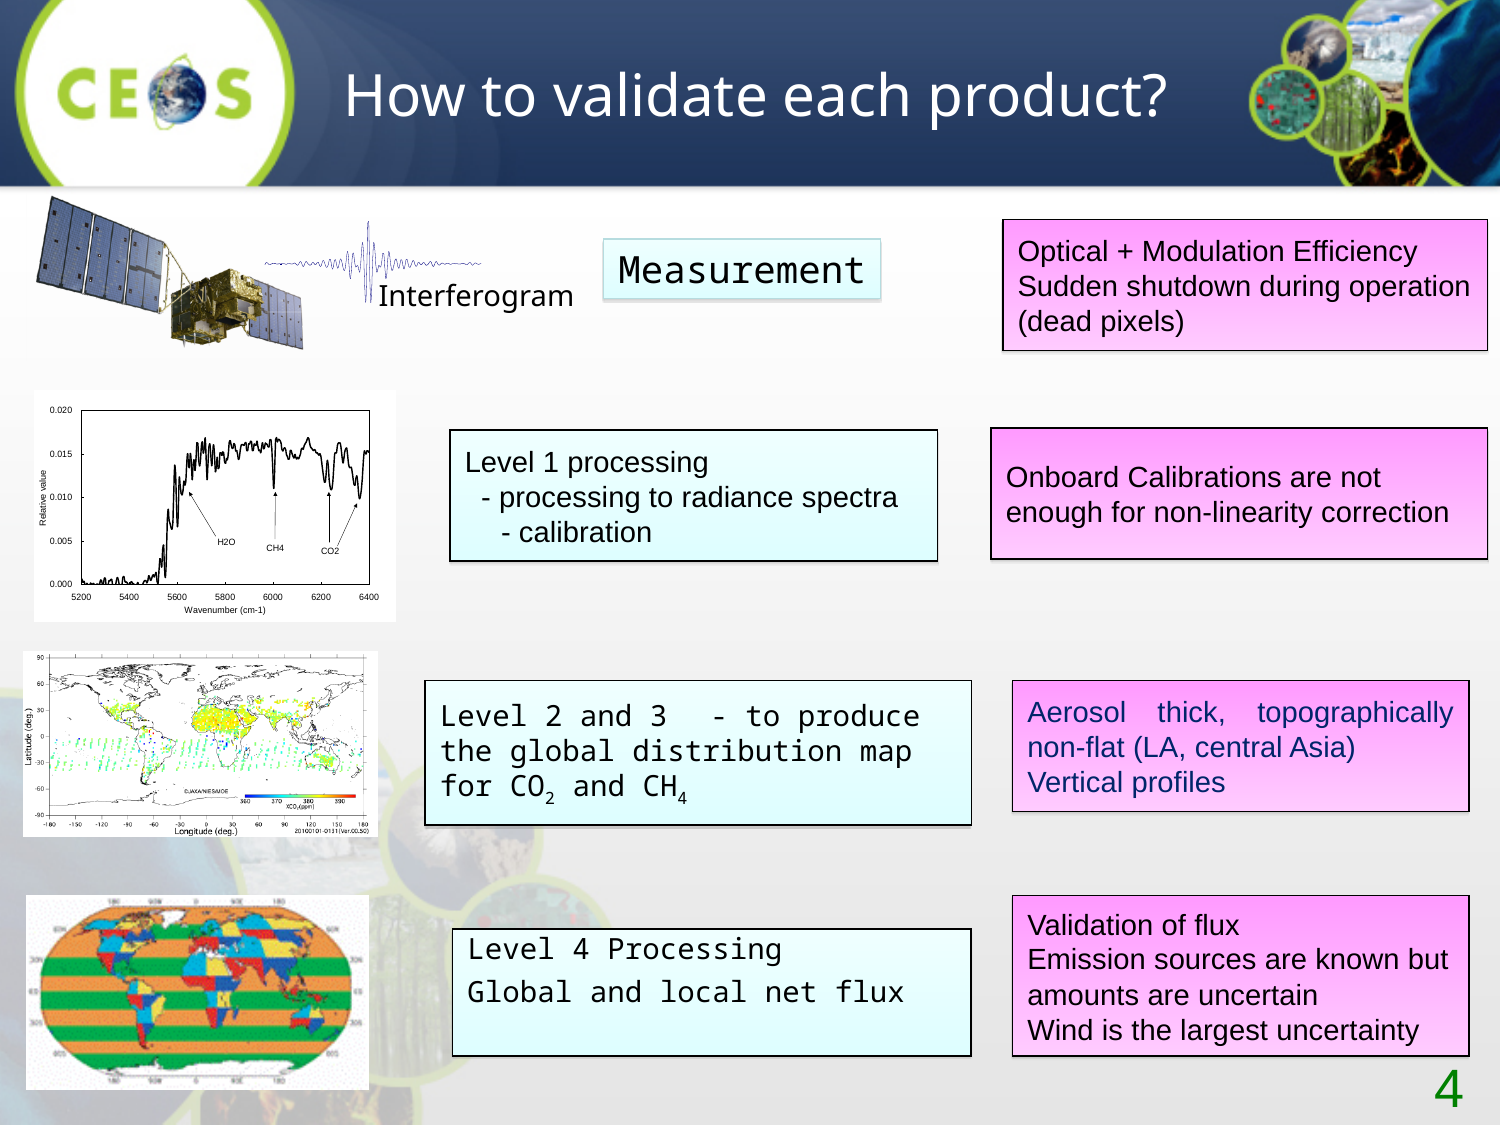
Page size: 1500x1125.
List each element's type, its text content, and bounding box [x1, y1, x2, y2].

text_box Validation of flux Emission sources are known but amounts are uncertain Wind is the largest uncertainty [1012, 895, 1470, 1057]
text_box Measurement [603, 238, 881, 299]
text_box Optical + Modulation Efficiency Sudden shutdown during operation (dead pixels) [1002, 219, 1488, 351]
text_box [264, 215, 574, 321]
text_box Onboard Calibrations are not enough for non-linearity correction [991, 427, 1488, 560]
text_box Aerosol thick, topographically non-flat (LA, central Asia) Vertical profiles [1012, 680, 1470, 812]
text_box How to validate each product? [200, 34, 1312, 153]
text_box 4 [1386, 1046, 1480, 1098]
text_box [33, 389, 397, 623]
text_box Level 4 Processing Global and local net flux [452, 929, 972, 1057]
picture [0, 0, 1500, 1125]
text_box Level 2 and 3 - to produce the global distribution map for CO2 and CH4 [424, 680, 972, 825]
text_box Level 1 processing - processing to radiance spectra - calibration [450, 429, 938, 562]
